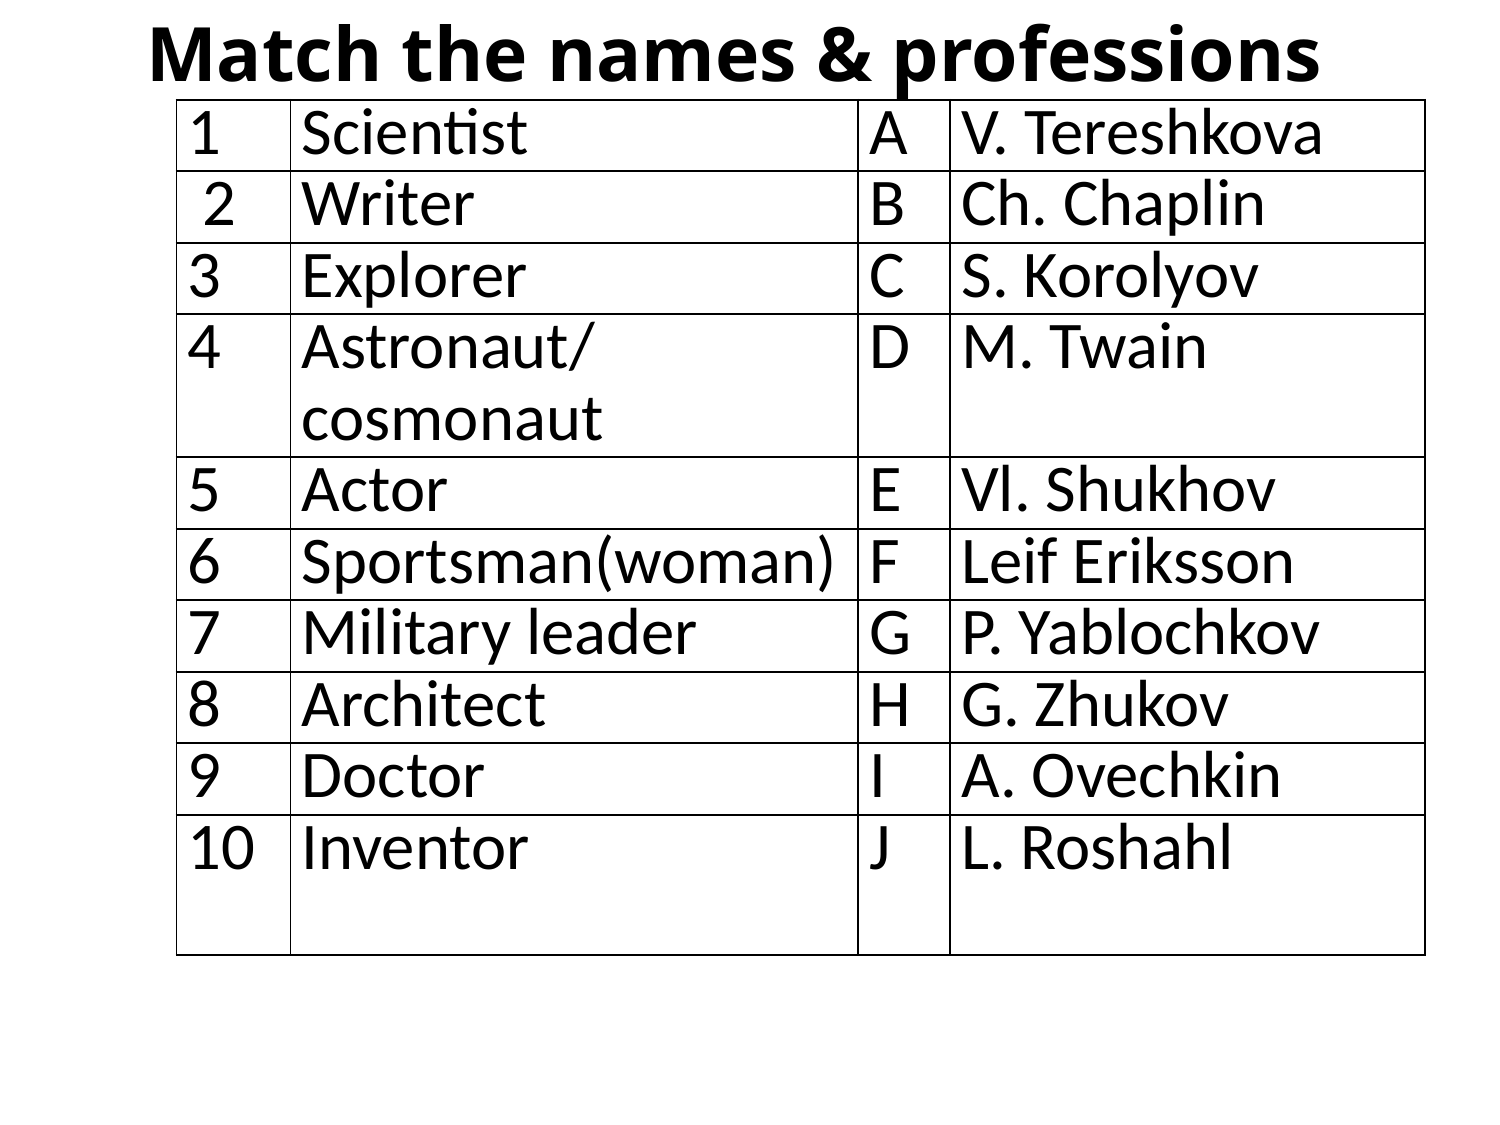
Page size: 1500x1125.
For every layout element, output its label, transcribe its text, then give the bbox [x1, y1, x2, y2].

table_cell Doctor [291, 744, 857, 814]
table_cell Writer [291, 172, 857, 242]
table_cell B [859, 172, 949, 242]
table_cell I [859, 744, 949, 814]
table_cell H [859, 673, 949, 742]
table_cell Leif Eriksson [951, 530, 1424, 599]
table_cell Military leader [291, 601, 857, 671]
table_header Scientist [291, 163, 857, 170]
table_cell L. Roshahl [951, 816, 1424, 954]
table_header 1 [177, 163, 290, 170]
table_cell 2 [177, 172, 290, 242]
table_cell M. Twain [951, 315, 1424, 456]
table_cell Ch. Chaplin [951, 172, 1424, 242]
table_cell 10 [177, 816, 290, 954]
table_cell Vl. Shukhov [951, 458, 1424, 528]
table_header V. Tereshkova [951, 101, 1424, 170]
title Match the names & professions [87, 0, 1382, 163]
table_cell E [859, 458, 949, 528]
table_cell 8 [177, 673, 290, 742]
table_cell P. Yablochkov [951, 601, 1424, 671]
table_cell Explorer [291, 244, 857, 313]
table_cell A. Ovechkin [951, 744, 1424, 814]
table_cell G [859, 601, 949, 671]
table_cell Architect [291, 673, 857, 742]
table_cell J [859, 816, 949, 954]
table_header A [859, 163, 949, 170]
table_cell 7 [177, 601, 290, 671]
table_cell 4 [177, 315, 290, 456]
table_cell 9 [177, 744, 290, 814]
table_cell D [859, 315, 949, 456]
table_cell C [859, 244, 949, 313]
table_cell Astronaut/cosmonaut [291, 315, 857, 456]
table_cell S. Korolyov [951, 244, 1424, 313]
table_cell 5 [177, 458, 290, 528]
table_cell Actor [291, 458, 857, 528]
table_cell 6 [177, 530, 290, 599]
table_cell Sportsman(woman) [291, 530, 857, 599]
table_cell 3 [177, 244, 290, 313]
table_cell Inventor [291, 816, 857, 954]
table_cell G. Zhukov [951, 673, 1424, 742]
table_cell F [859, 530, 949, 599]
